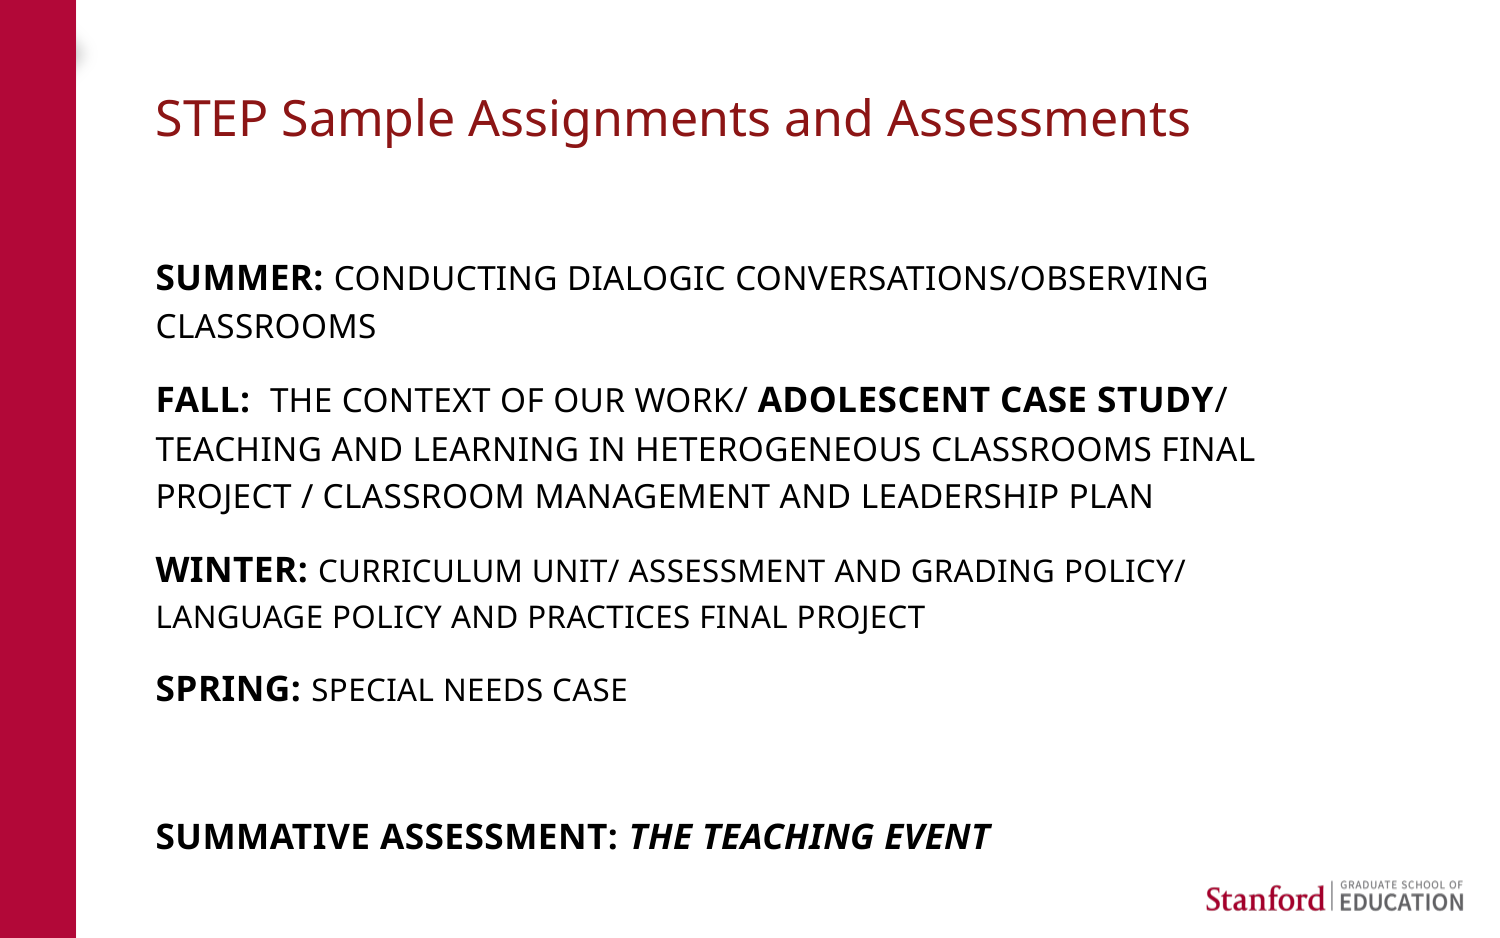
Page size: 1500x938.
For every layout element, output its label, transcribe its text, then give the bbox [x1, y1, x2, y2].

picture [0, 0, 1500, 938]
title STEP Sample Assignments and Assessments [155, 65, 1420, 155]
list Summer: Conducting dialogic conversations/Observing classrooms Fall: The context of our work/ Adolescent case study/ Teaching and Learning in Heterogeneous Classrooms Final Project / Classroom Management and Leadership Plan Winter: Curriculum Unit/ Assessment and Grading Policy/ Language Policy and Practices Final Project Spring: Special Needs Case Summative Assessment: The Teaching Event [155, 239, 1350, 868]
